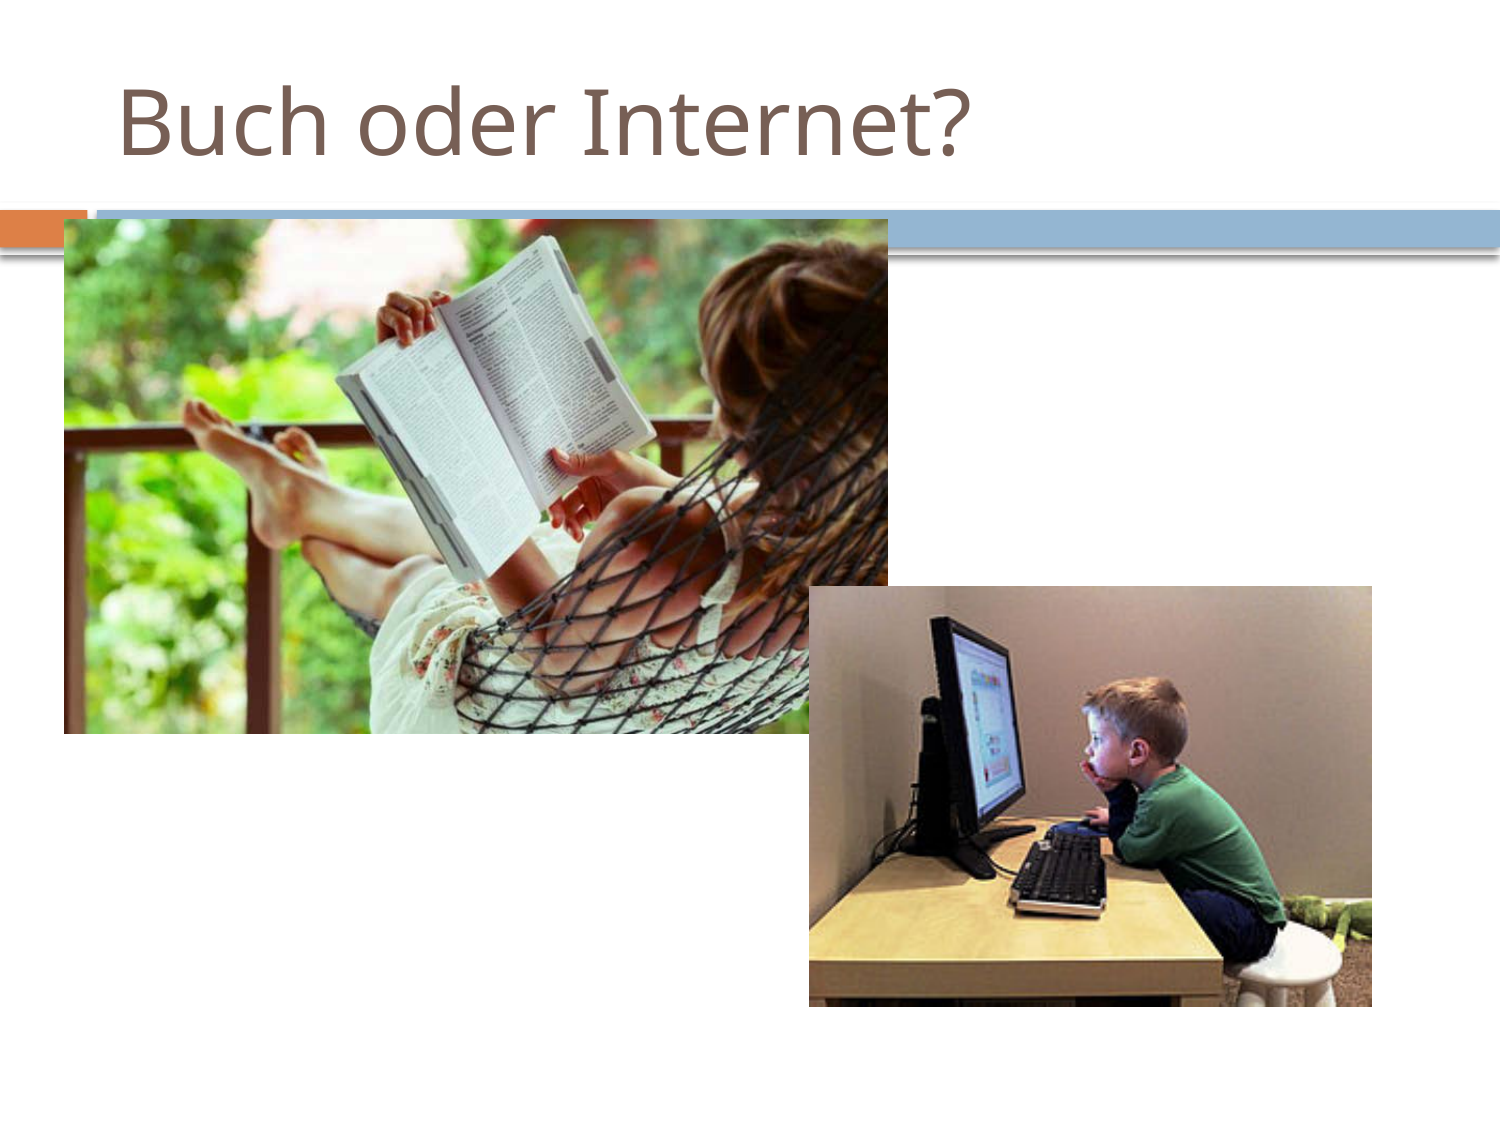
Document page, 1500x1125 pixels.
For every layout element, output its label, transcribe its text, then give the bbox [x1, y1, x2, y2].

picture [808, 585, 1372, 1008]
title Buch oder Internet? [100, 37, 1438, 200]
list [64, 219, 888, 734]
